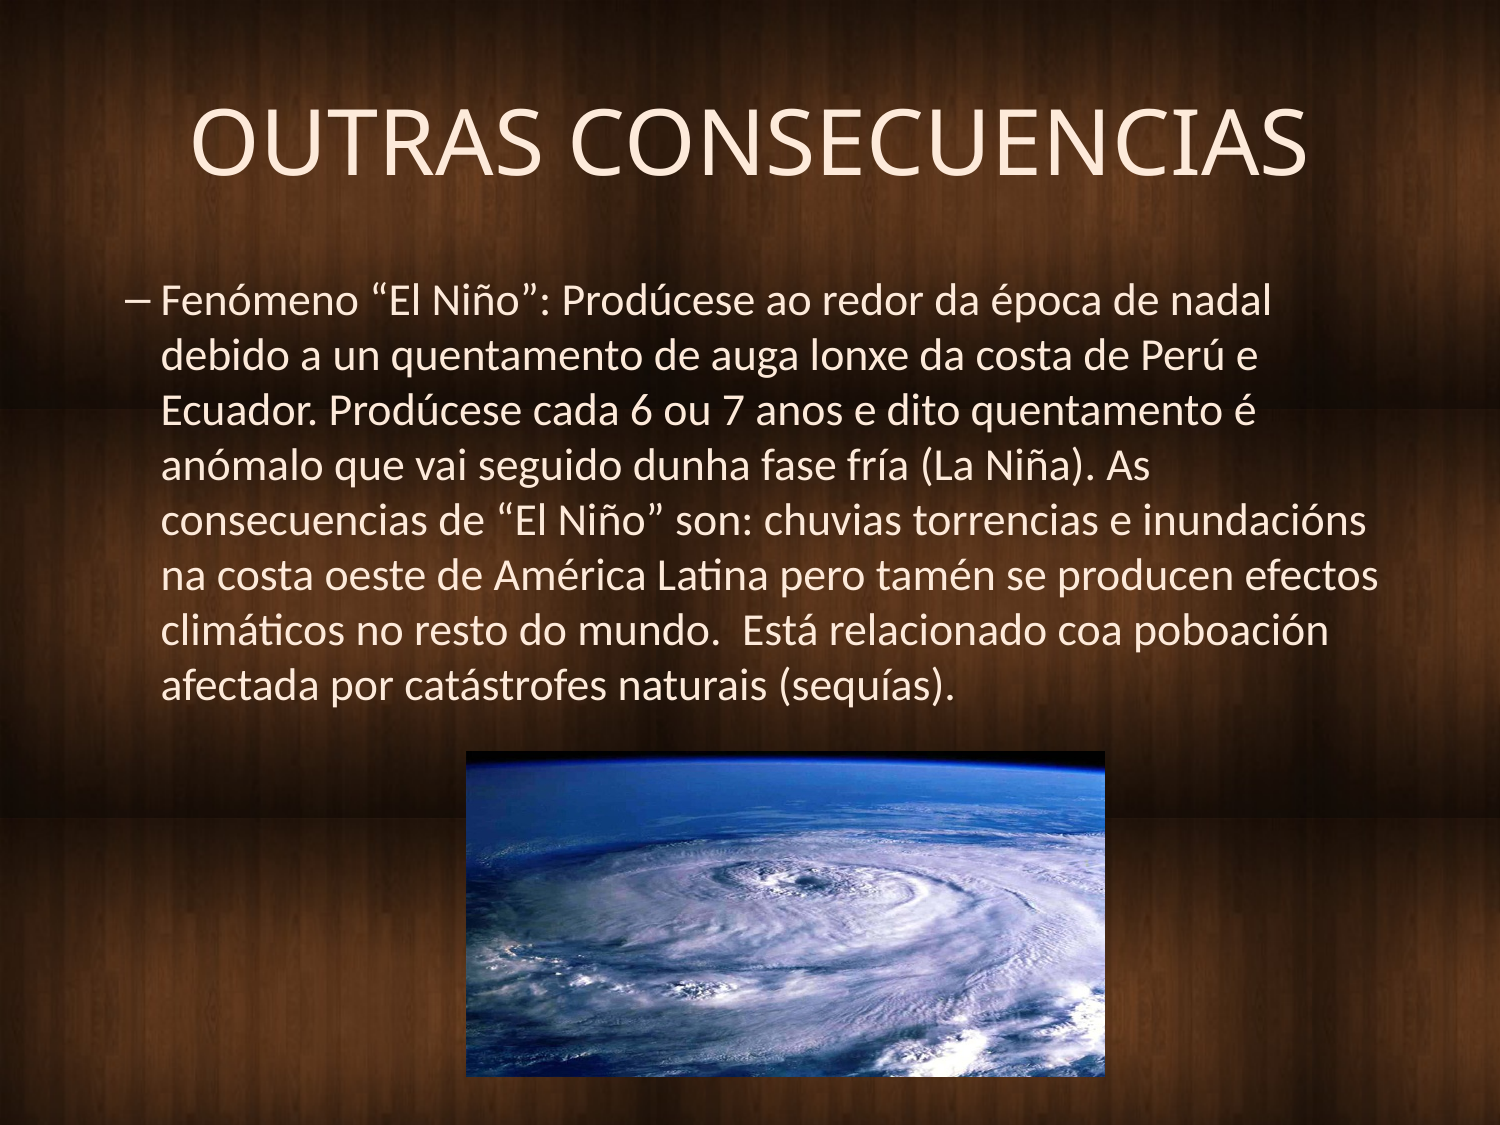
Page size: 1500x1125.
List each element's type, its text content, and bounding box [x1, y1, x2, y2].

picture [0, 0, 1500, 1125]
text_box Fenómeno “El Niño”: Prodúcese ao redor da época de nadal debido a un quentamento de auga lonxe da costa de Perú e Ecuador. Prodúcese cada 6 ou 7 anos e dito quentamento é anómalo que vai seguido dunha fase fría (La Niña). As consecuencias de “El Niño” son: chuvias torrencias e inundacións na costa oeste de América Latina pero tamén se producen efectos climáticos no resto do mundo. Está relacionado coa poboación afectada por catástrofes naturais (sequías). [75, 262, 1425, 1005]
text_box OUTRAS CONSECUENCIAS [75, 45, 1425, 233]
